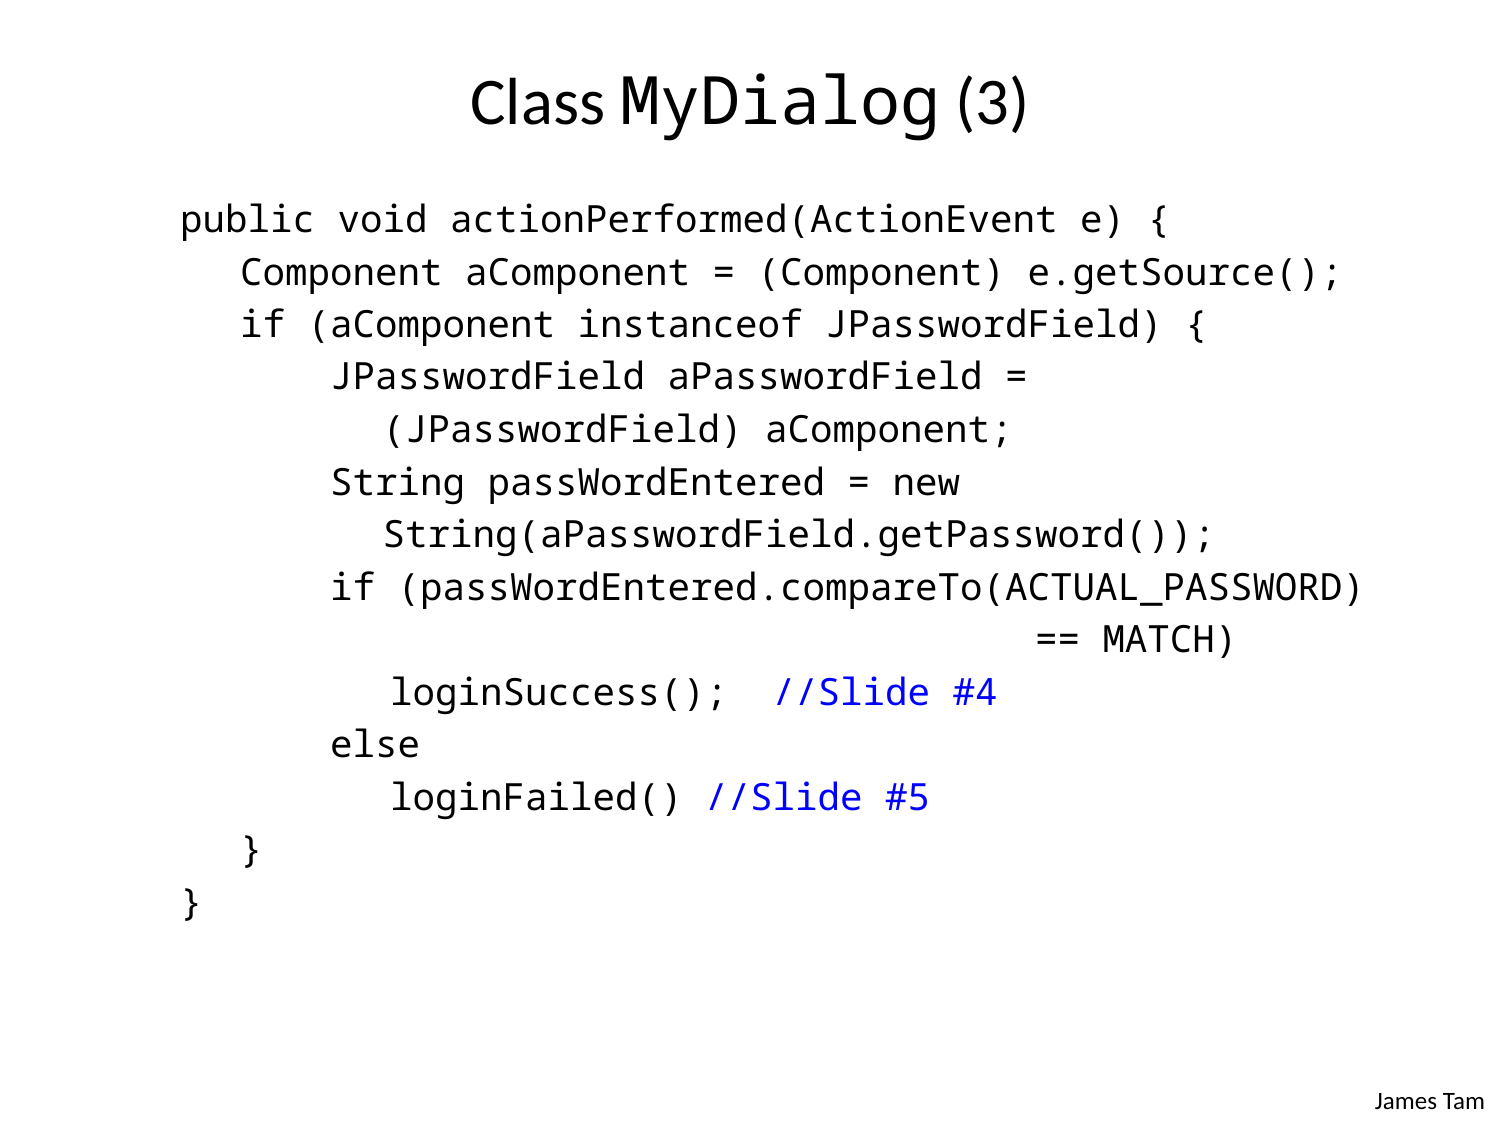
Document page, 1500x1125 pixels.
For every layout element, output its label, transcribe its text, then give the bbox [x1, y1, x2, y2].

list public void actionPerformed(ActionEvent e) { Component aComponent = (Component) e.getSource(); if (aComponent instanceof JPasswordField) { JPasswordField aPasswordField = (JPasswordField) aComponent; String passWordEntered = new String(aPasswordField.getPassword()); if (passWordEntered.compareTo(ACTUAL_PASSWORD) == MATCH) loginSuccess(); //Slide #4 else loginFailed() //Slide #5 } } [75, 187, 1425, 1075]
title Class MyDialog (3) [75, 45, 1425, 150]
